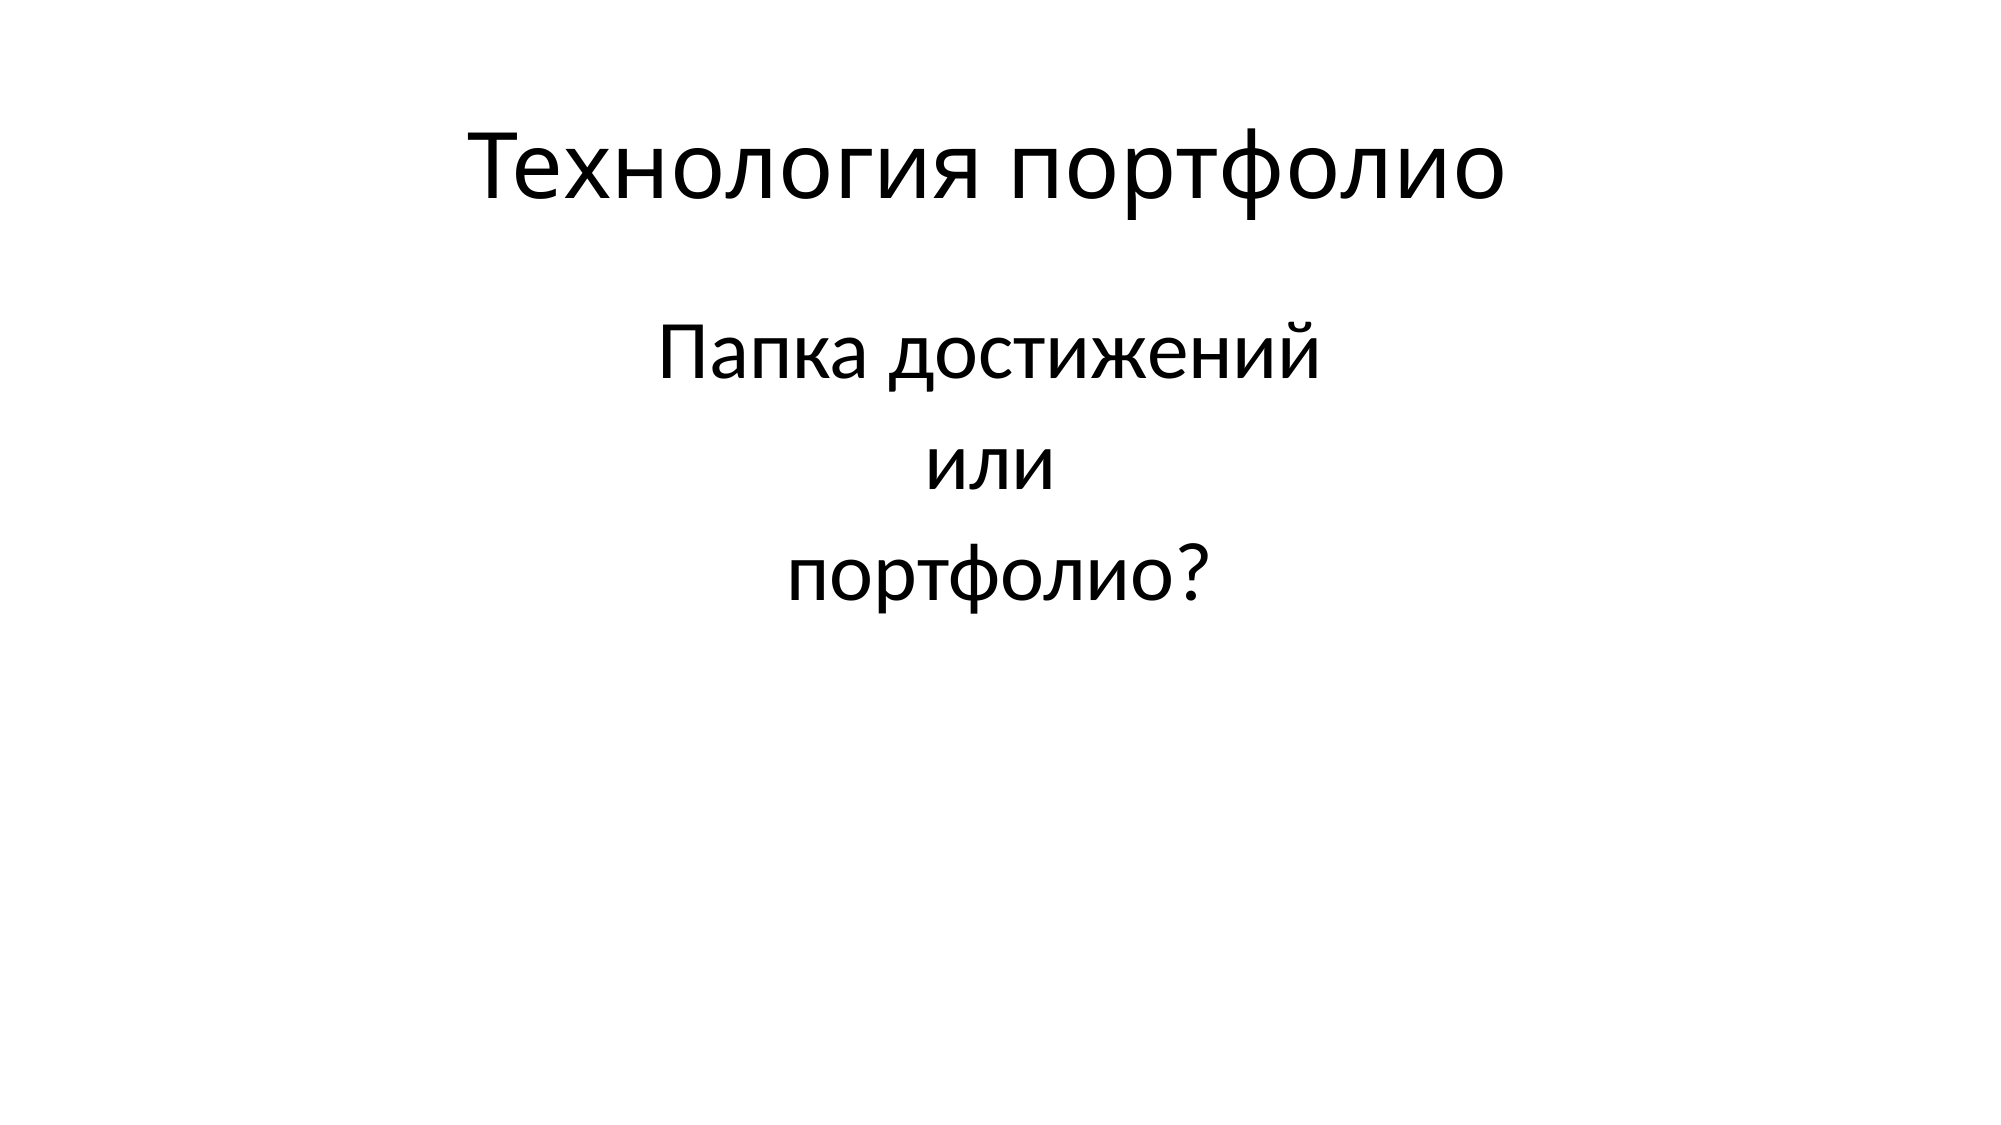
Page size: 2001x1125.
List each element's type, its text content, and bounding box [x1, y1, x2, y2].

list Папка достижений или портфолио? [137, 299, 1863, 1014]
title Технология портфолио [137, 59, 1863, 278]
